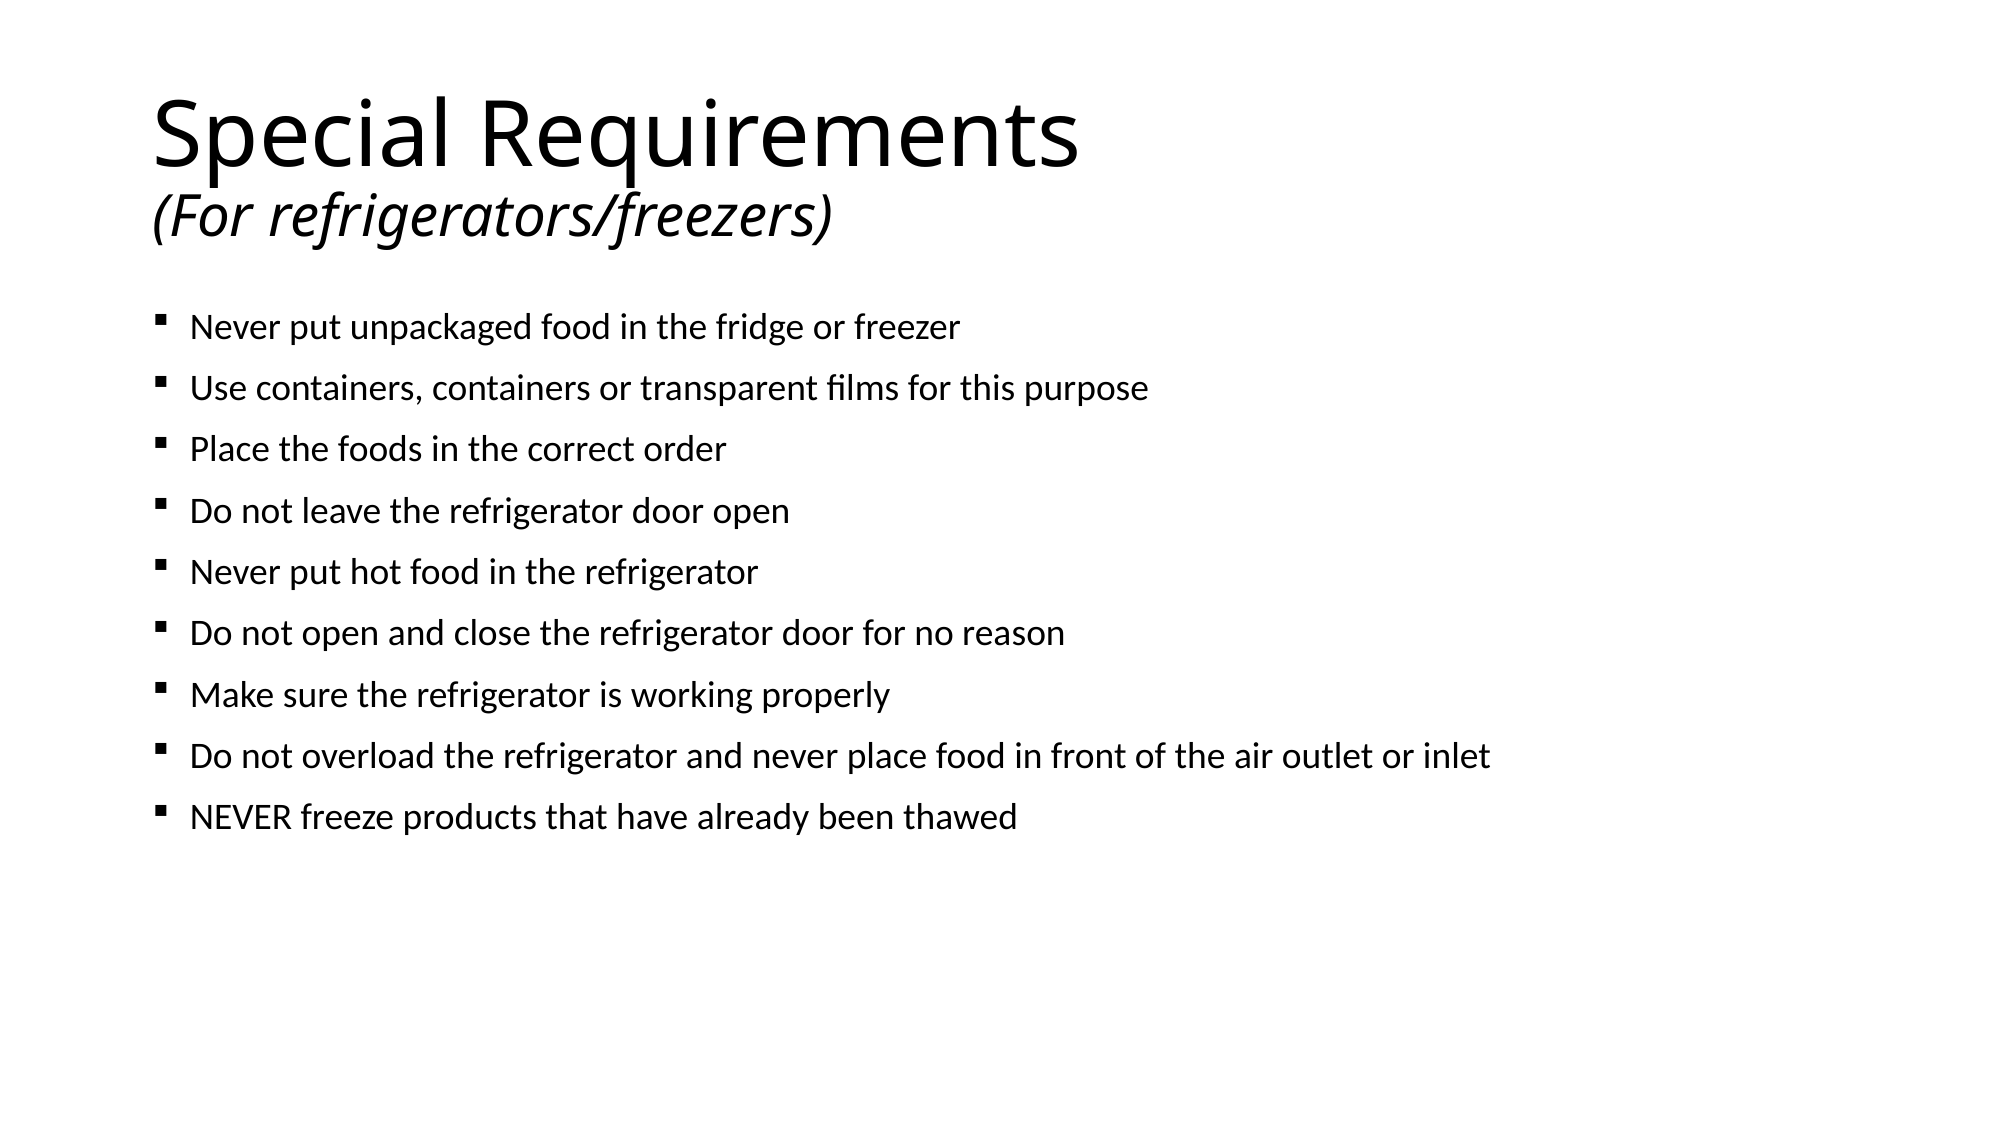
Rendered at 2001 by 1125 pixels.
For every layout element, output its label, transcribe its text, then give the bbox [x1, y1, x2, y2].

title Special Requirements (For refrigerators/freezers) [137, 59, 1863, 278]
list Never put unpackaged food in the fridge or freezer Use containers, containers or transparent films for this purpose Place the foods in the correct order Do not leave the refrigerator door open Never put hot food in the refrigerator Do not open and close the refrigerator door for no reason Make sure the refrigerator is working properly Do not overload the refrigerator and never place food in front of the air outlet or inlet NEVER freeze products that have already been thawed [137, 299, 1863, 1014]
